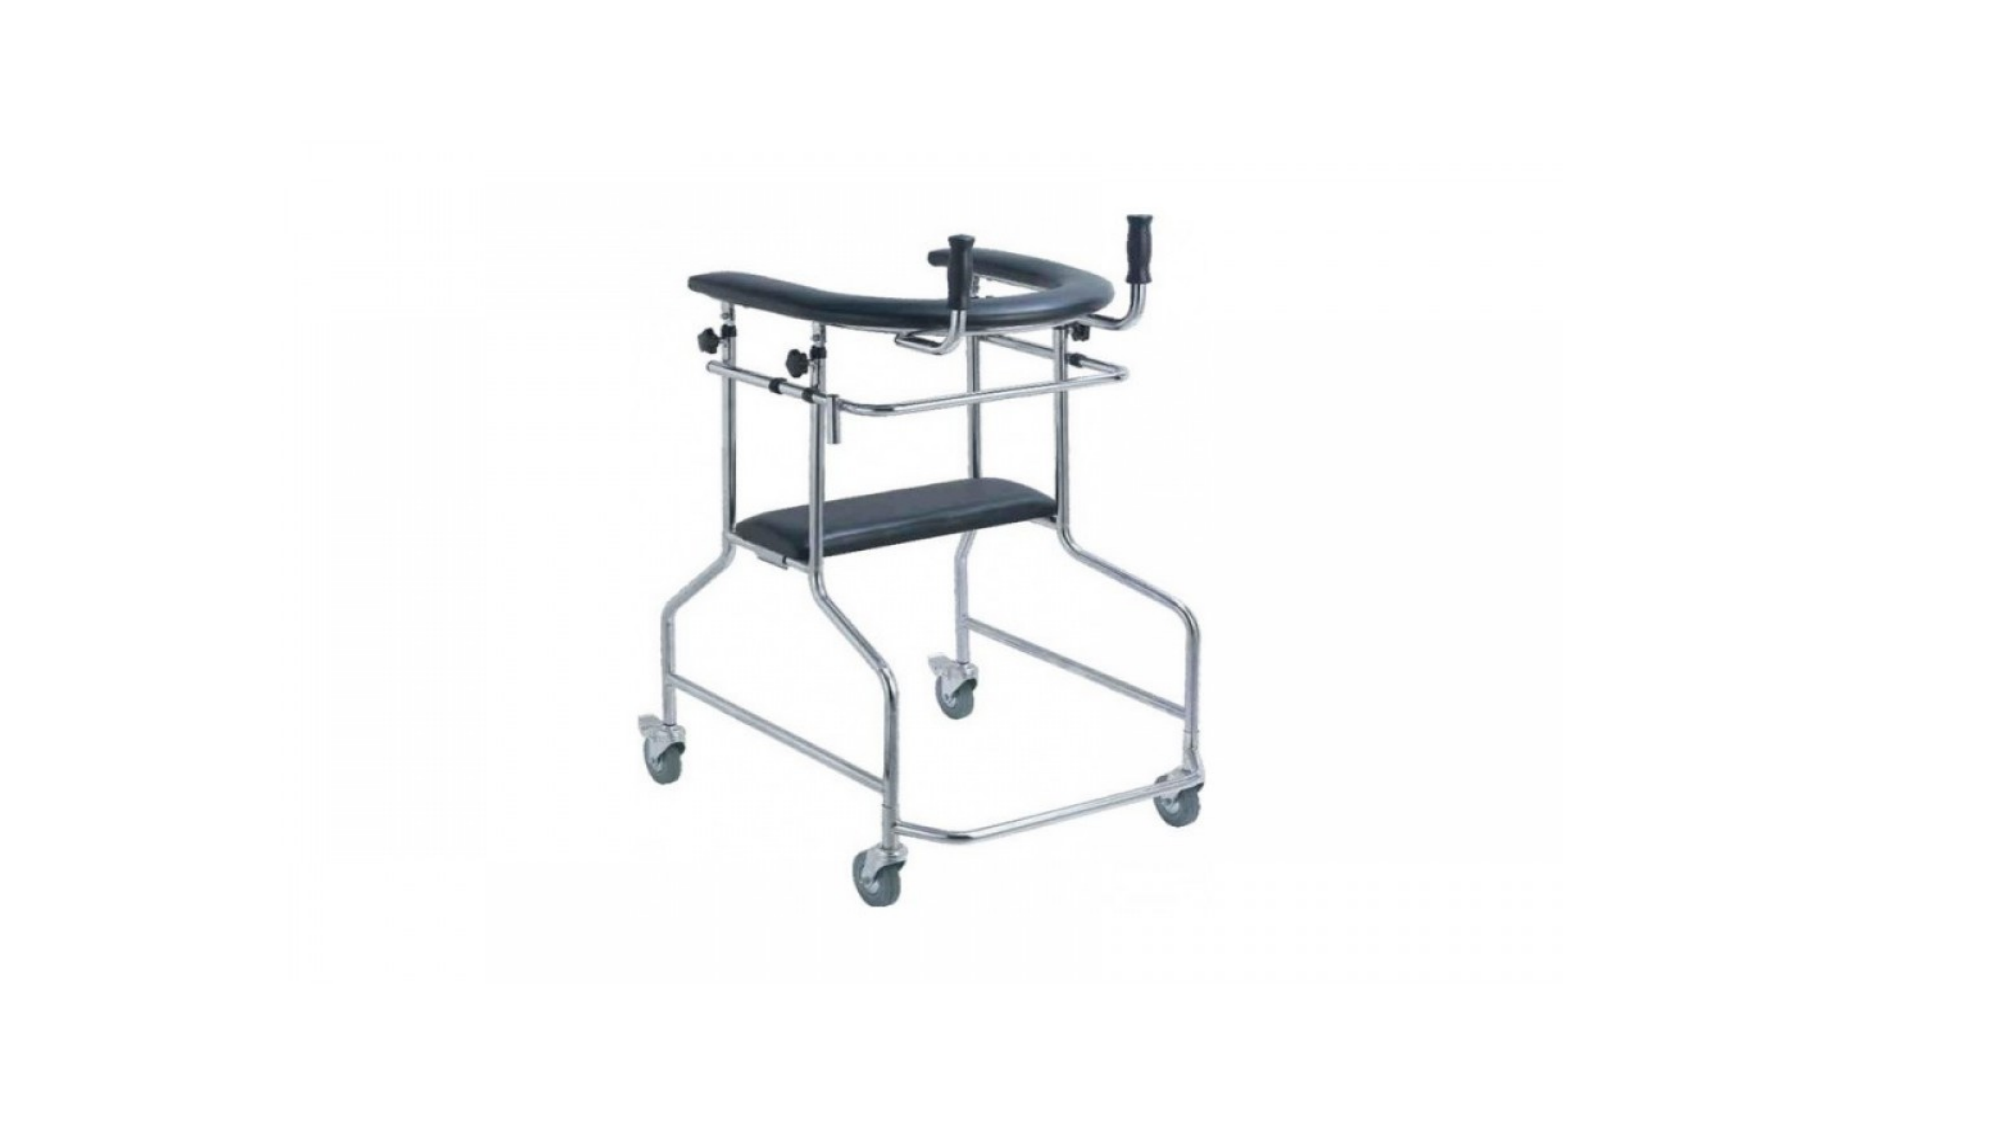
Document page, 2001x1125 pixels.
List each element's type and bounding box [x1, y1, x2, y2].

picture [281, 0, 1563, 1125]
